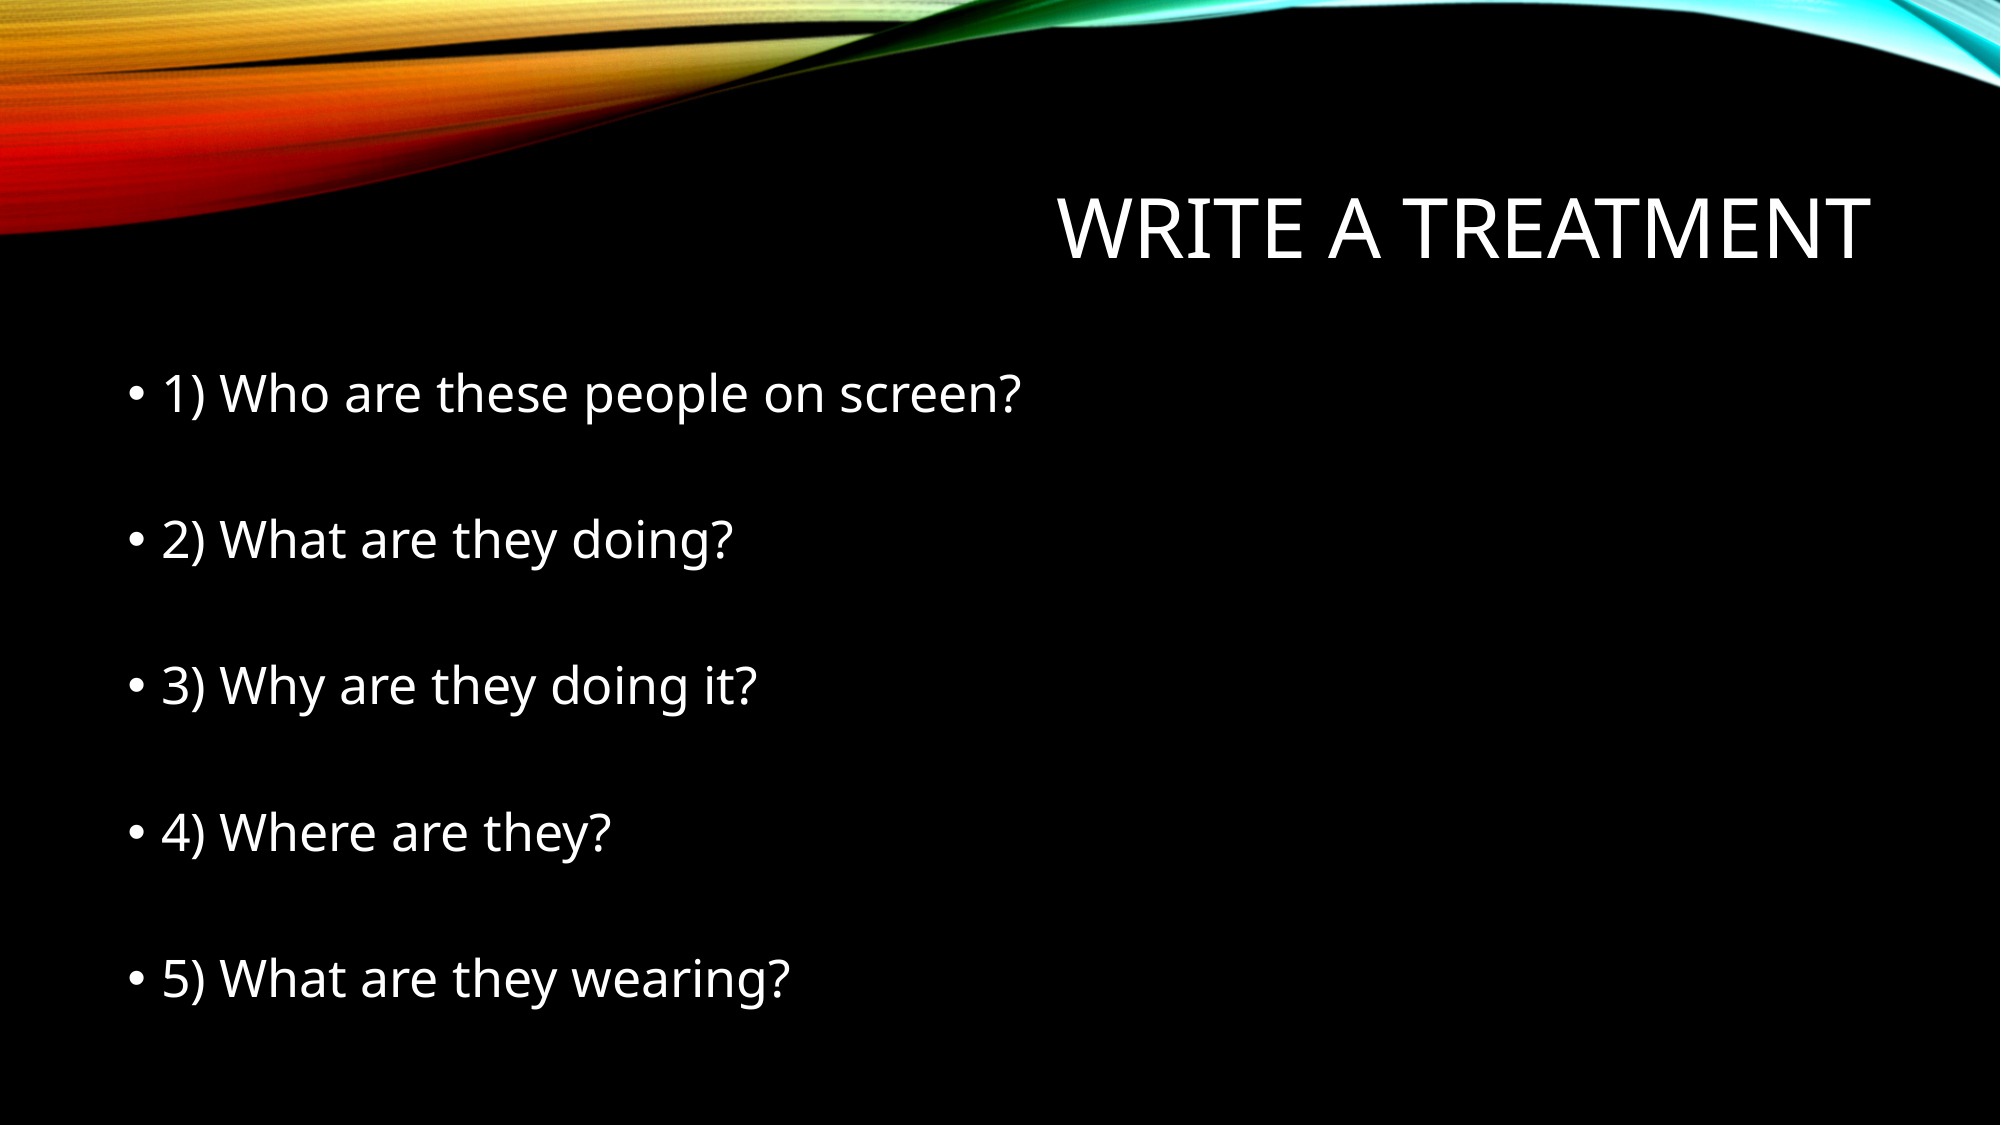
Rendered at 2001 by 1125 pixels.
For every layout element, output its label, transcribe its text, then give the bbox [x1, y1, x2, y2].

picture [0, 0, 2000, 237]
title Write a Treatment [474, 125, 1888, 338]
list 1) Who are these people on screen? 2) What are they doing? 3) Why are they doing it? 4) Where are they? 5) What are they wearing? [112, 360, 1888, 1021]
